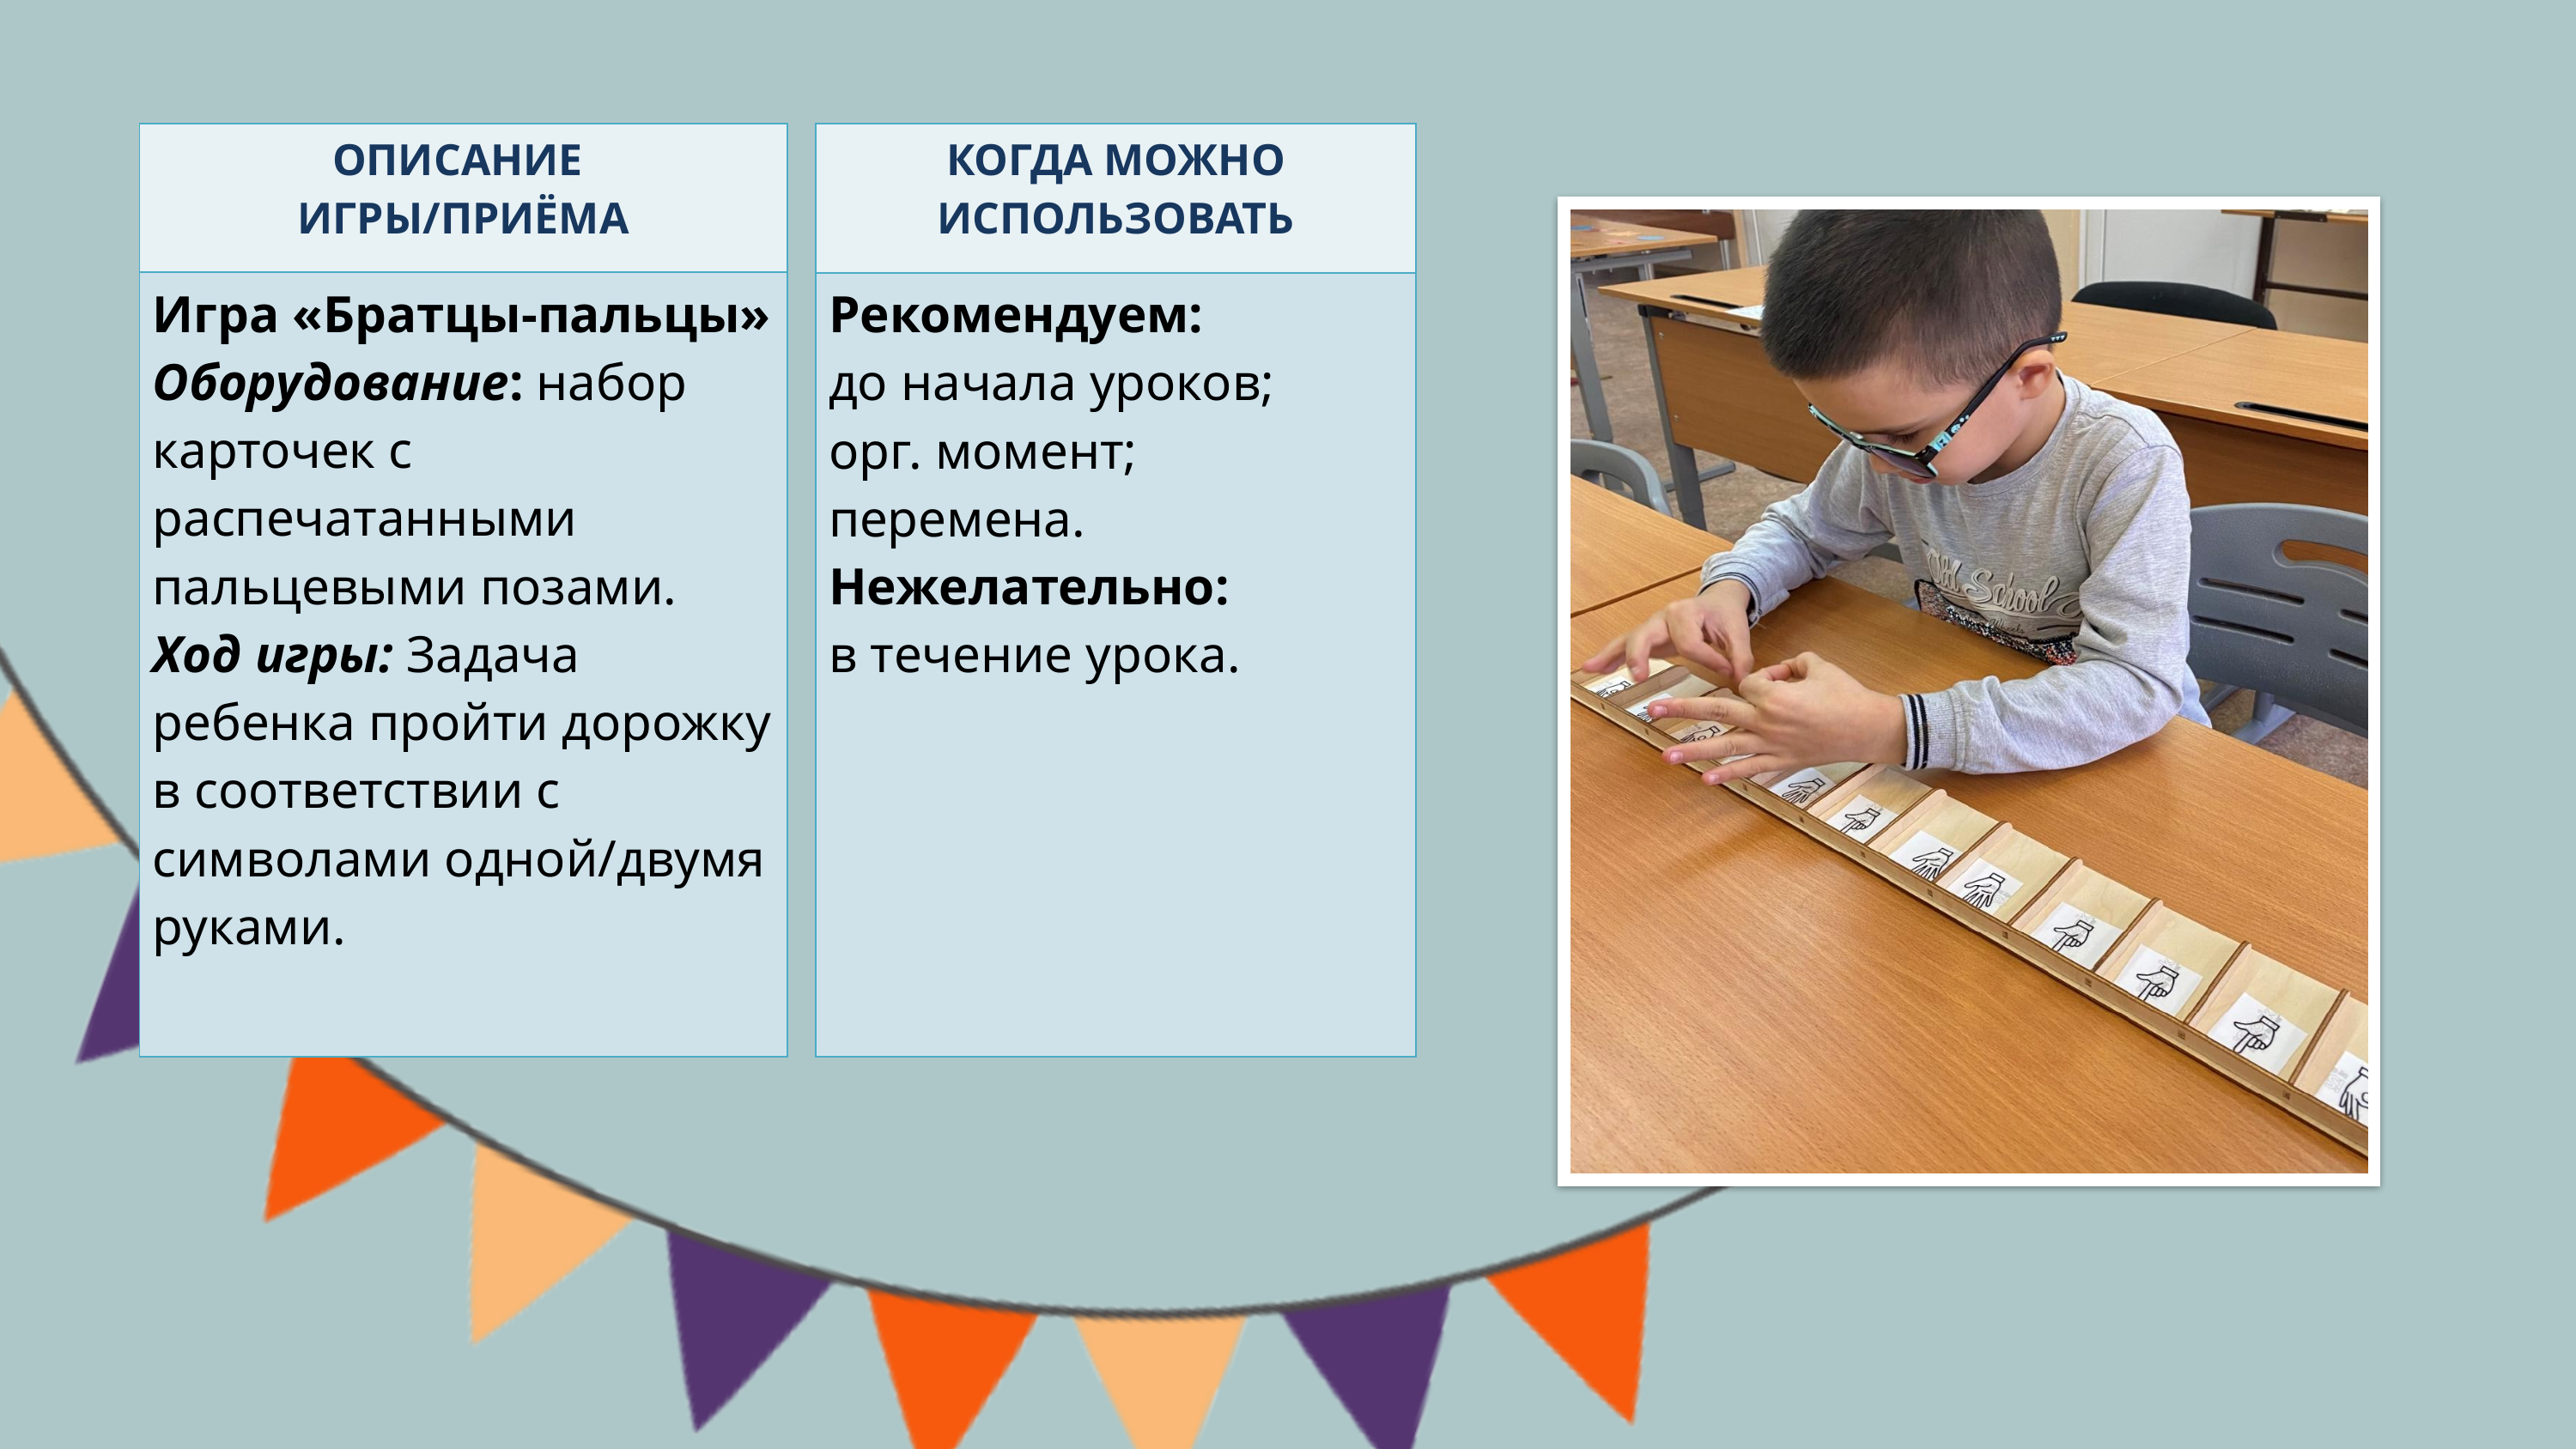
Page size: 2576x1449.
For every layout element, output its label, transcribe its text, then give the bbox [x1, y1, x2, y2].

table_cell Рекомендуем: до начала уроков; орг. момент; перемена. Нежелательно: в течение урока. [817, 274, 1415, 832]
picture [0, 209, 2451, 1449]
table_header КОГДА МОЖНО ИСПОЛЬЗОВАТЬ [817, 124, 1415, 272]
table_cell Игра «Братцы-пальцы» Оборудование: набор карточек с распечатанными пальцевыми позами. Ход игры: Задача ребенка пройти дорожку в соответствии с символами одной/двумя руками. [140, 273, 787, 832]
table_header ОПИСАНИЕ ИГРЫ/ПРИЁМА [140, 124, 787, 271]
